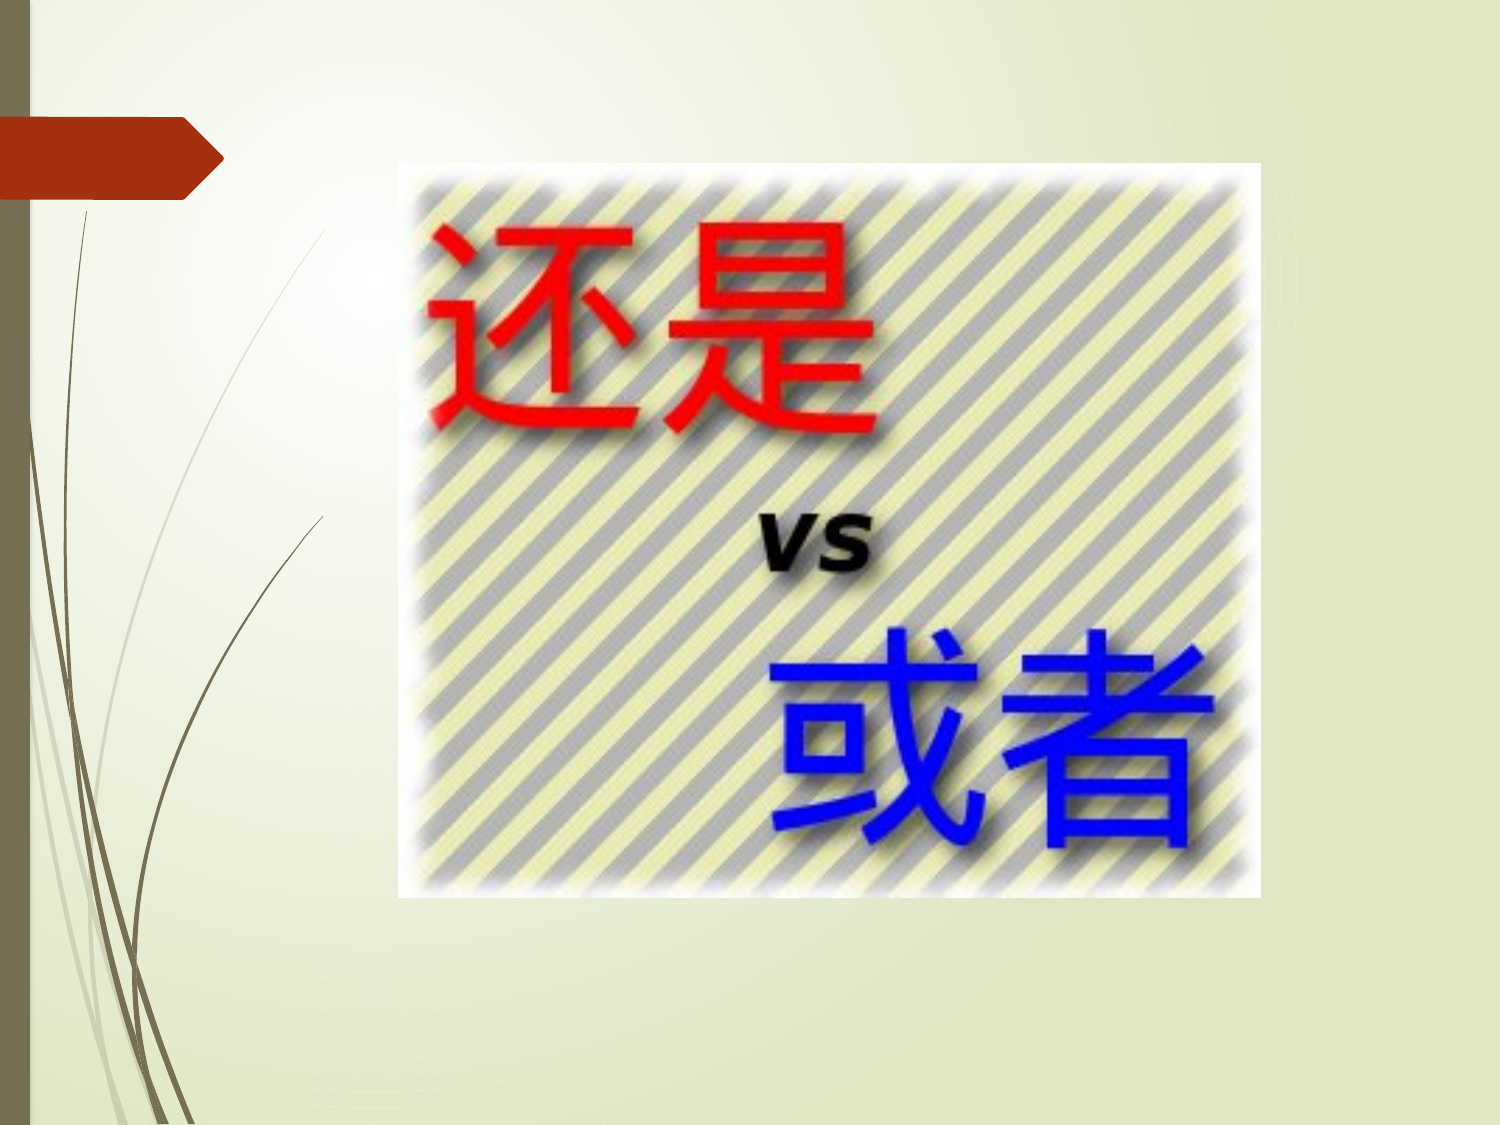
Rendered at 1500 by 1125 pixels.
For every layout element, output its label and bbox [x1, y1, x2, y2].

picture [398, 163, 1261, 899]
